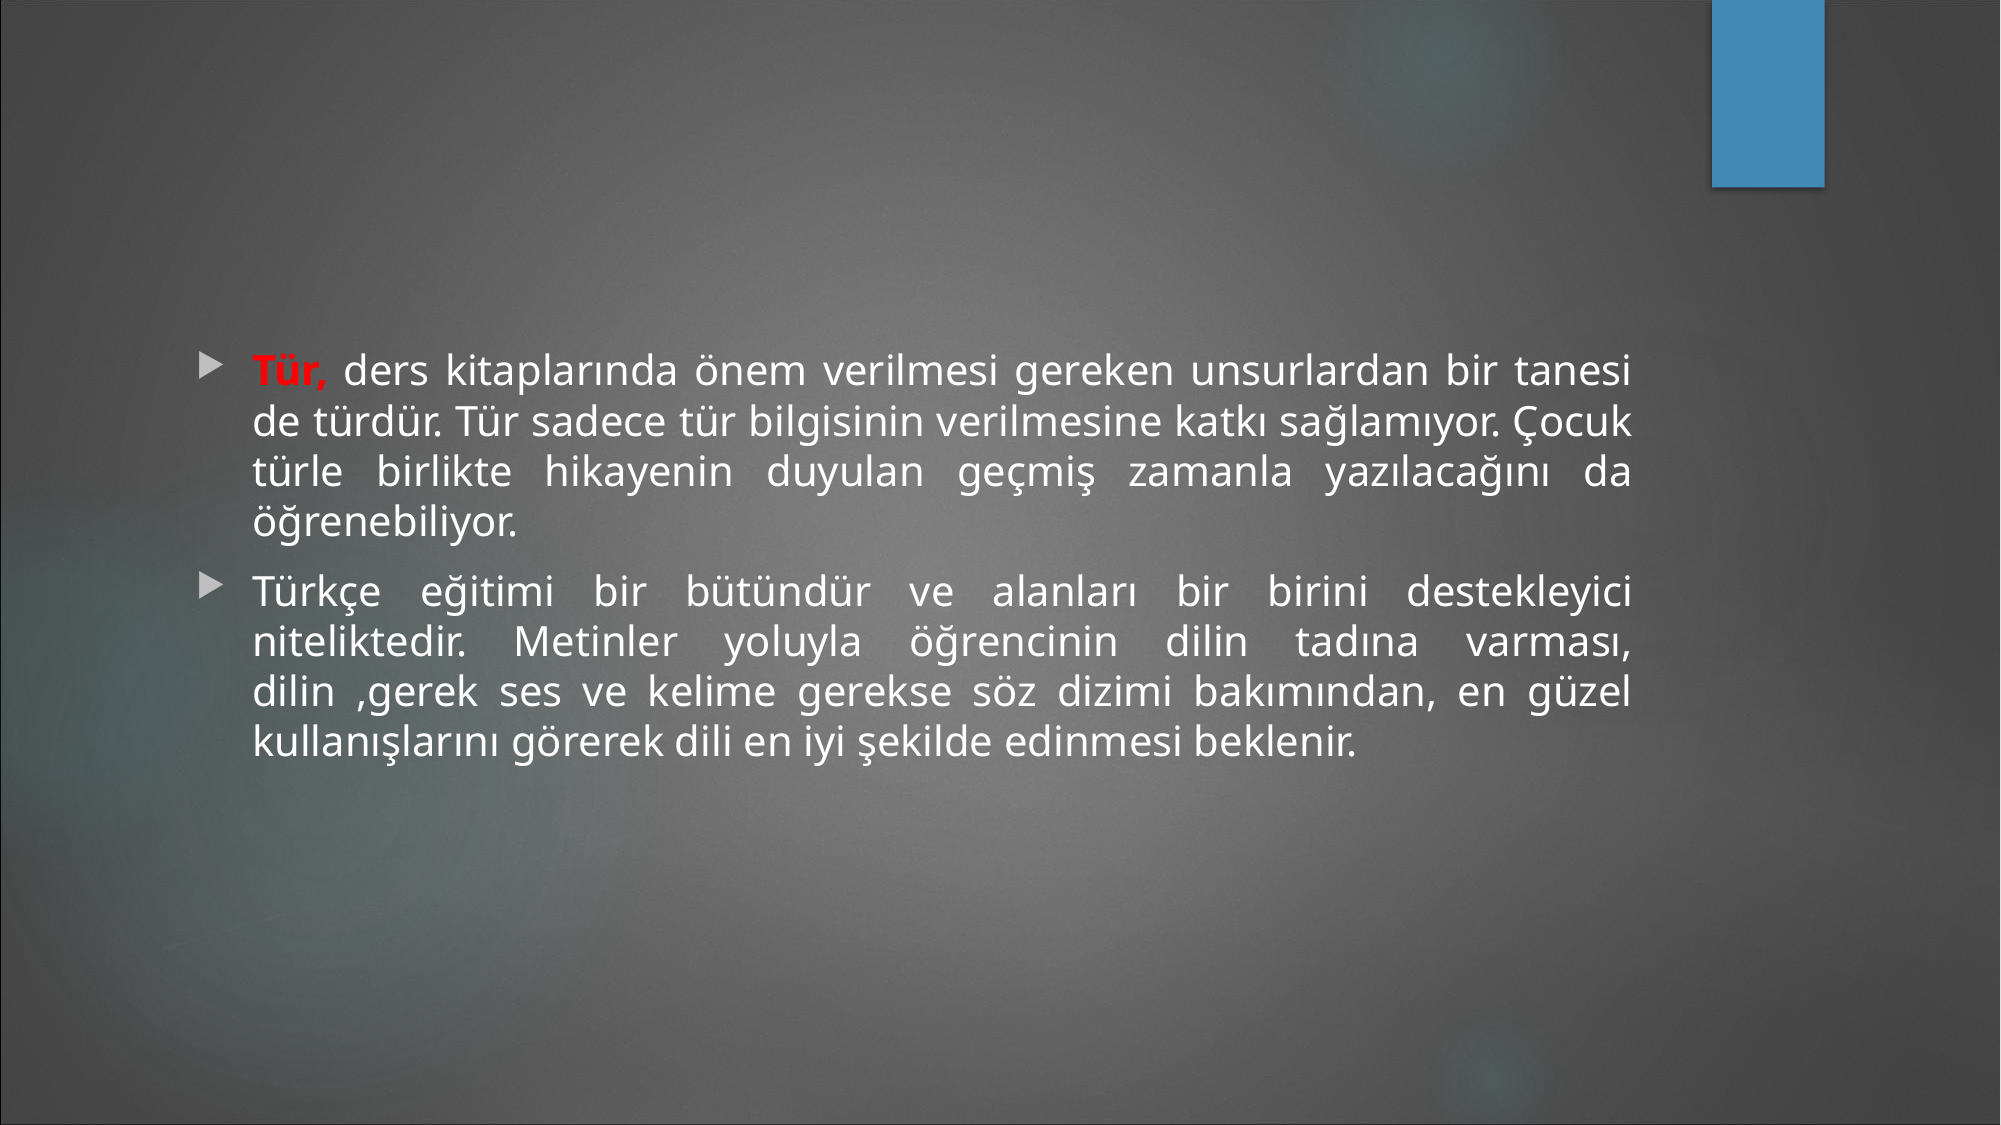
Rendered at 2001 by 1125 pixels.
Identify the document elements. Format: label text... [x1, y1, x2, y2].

picture [0, 0, 2001, 1125]
list Tür, ders kitaplarında önem verilmesi gereken unsurlardan bir tanesi de türdür. Tür sadece tür bilgisinin verilmesine katkı sağlamıyor. Çocuk türle birlikte hikayenin duyulan geçmiş zamanla yazılacağını da öğrenebiliyor. Türkçe eğitimi bir bütündür ve alanları bir birini destekleyici niteliktedir. Metinler yoluyla öğrencinin dilin tadına varması, dilin ,gerek ses ve kelime gerekse söz dizimi bakımından, en güzel kullanışlarını görerek dili en iyi şekilde edinmesi beklenir. [180, 336, 1649, 1026]
